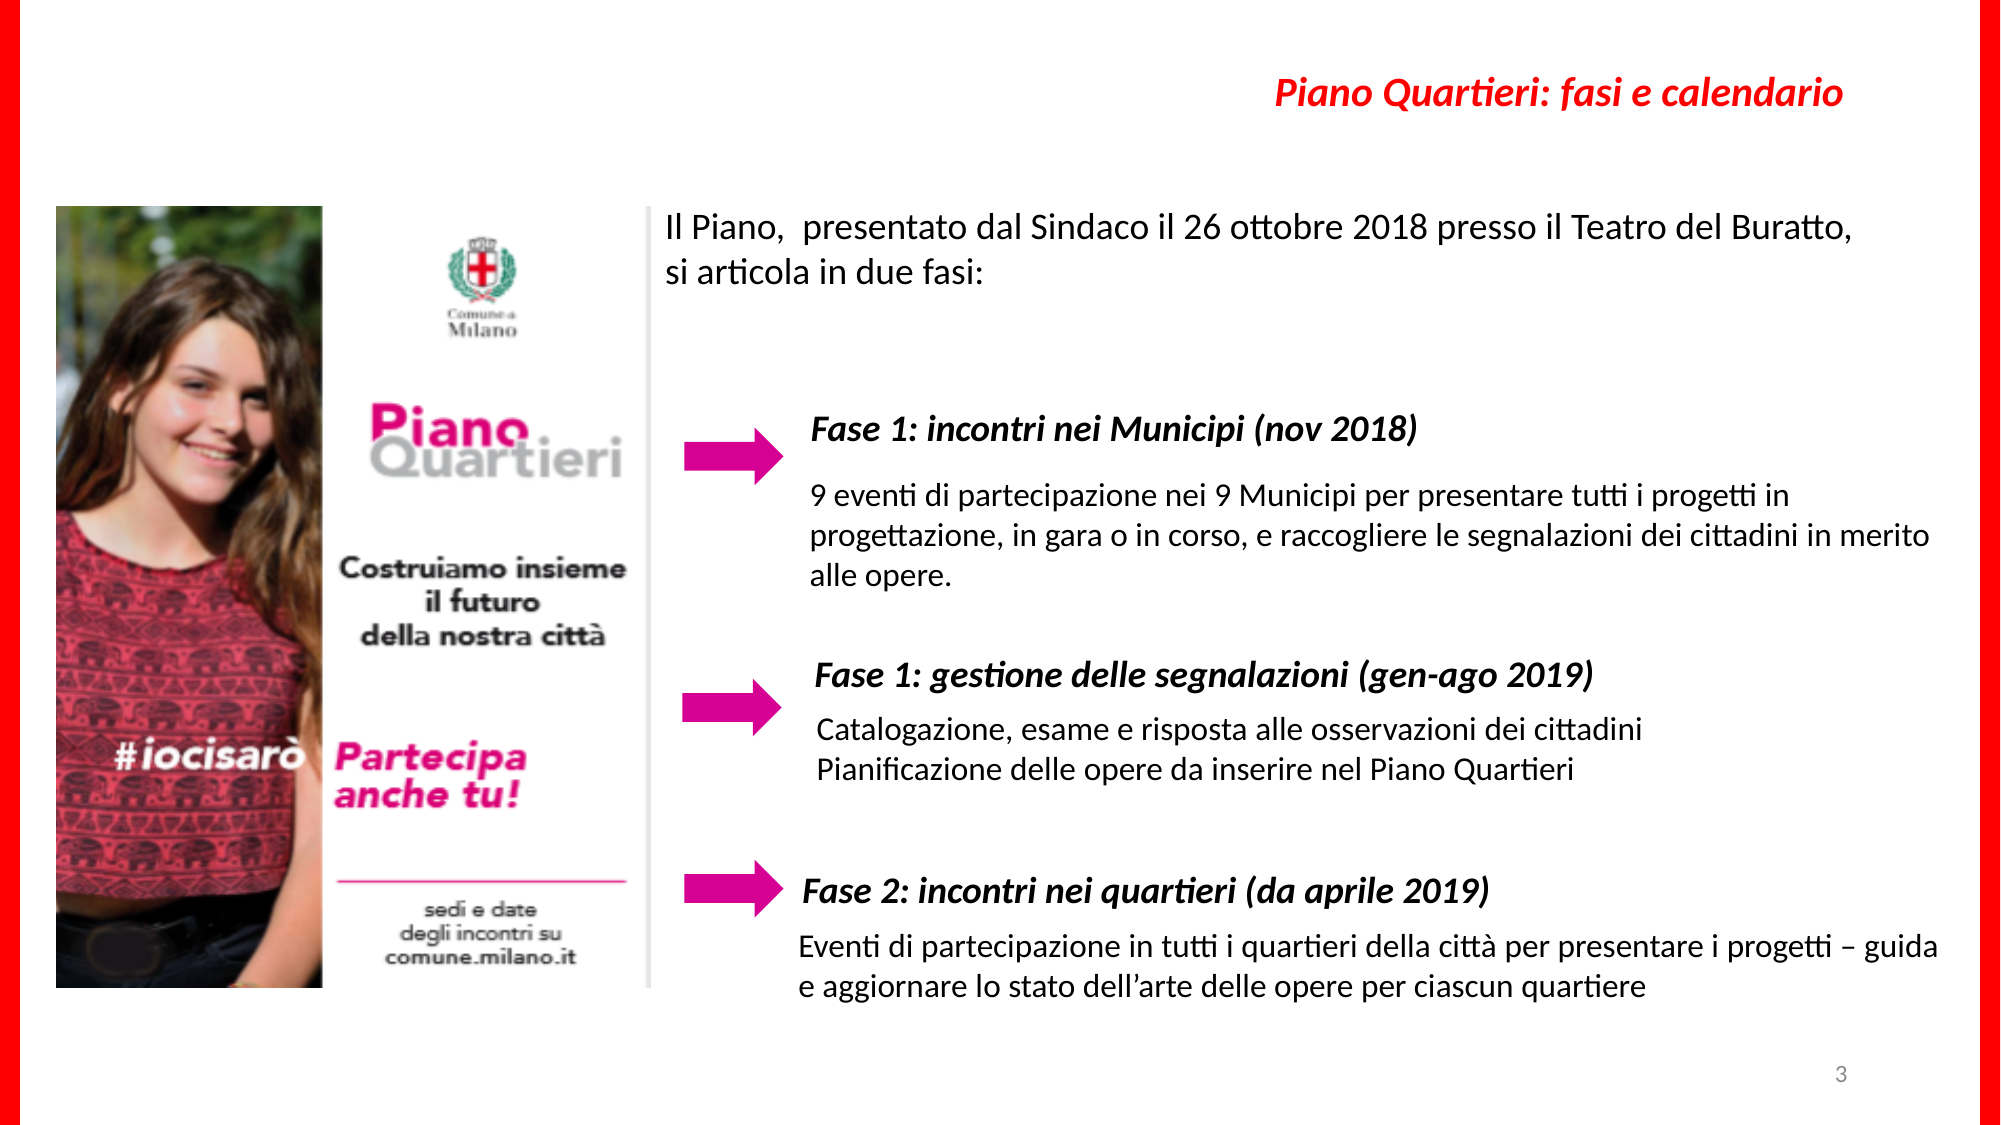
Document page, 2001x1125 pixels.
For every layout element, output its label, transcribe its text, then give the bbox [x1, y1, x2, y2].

text_box Fase 1: incontri nei Municipi (nov 2018) [796, 396, 1434, 456]
text_box Piano Quartieri: fasi e calendario [1191, 51, 1860, 129]
slide_number 3 [1412, 1042, 1863, 1103]
picture [56, 206, 651, 988]
text_box Catalogazione, esame e risposta alle osservazioni dei cittadini Pianificazione delle opere da inserire nel Piano Quartieri [801, 699, 1984, 794]
text_box [683, 857, 786, 920]
text_box [681, 676, 784, 739]
text_box Fase 2: incontri nei quartieri (da aprile 2019) [787, 859, 1507, 916]
text_box [683, 425, 786, 488]
text_box Il Piano, presentato dal Sindaco il 26 ottobre 2018 presso il Teatro del Buratto, si articola in due fasi: [649, 203, 1892, 291]
text_box 9 eventi di partecipazione nei 9 Municipi per presentare tutti i progetti in progettazione, in gara o in corso, e raccogliere le segnalazioni dei cittadini in merito alle opere. [794, 466, 1977, 601]
text_box Eventi di partecipazione in tutti i quartieri della città per presentare i progetti – guida e aggiornare lo stato dell’arte delle opere per ciascun quartiere [783, 916, 1966, 1012]
text_box Fase 1: gestione delle segnalazioni (gen-ago 2019) [799, 642, 1610, 703]
